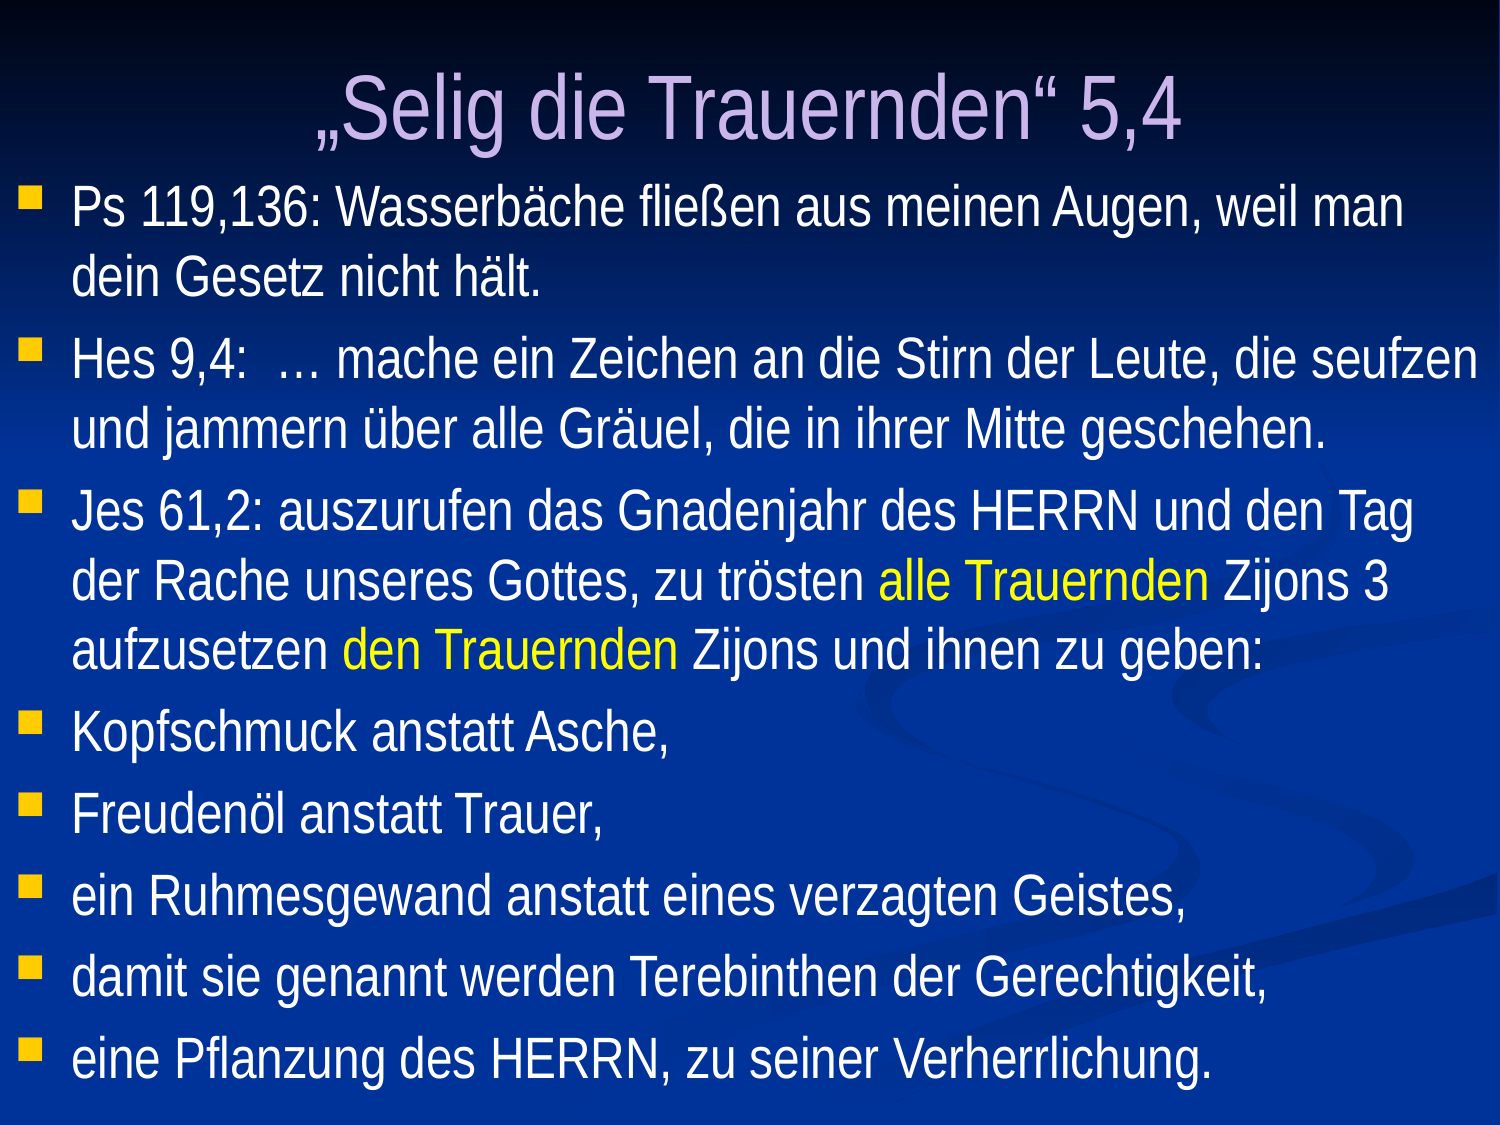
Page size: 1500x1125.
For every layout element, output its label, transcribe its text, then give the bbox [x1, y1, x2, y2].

list Ps 119,136: Wasserbäche fließen aus meinen Augen, weil man dein Gesetz nicht hält. Hes 9,4: … mache ein Zeichen an die Stirn der Leute, die seufzen und jammern über alle Gräuel, die in ihrer Mitte geschehen. Jes 61,2: auszurufen das Gnadenjahr des HERRN und den Tag der Rache unseres Gottes, zu trösten alle Trauernden Zijons 3 aufzusetzen den Trauernden Zijons und ihnen zu geben: Kopfschmuck anstatt Asche, Freudenöl anstatt Trauer, ein Ruhmesgewand anstatt eines verzagten Geistes, damit sie genannt werden Terebinthen der Gerechtigkeit, eine Pflanzung des HERRN, zu seiner Verherrlichung. [0, 160, 1500, 1125]
title „Selig die Trauernden“ 5,4 [75, 45, 1425, 160]
